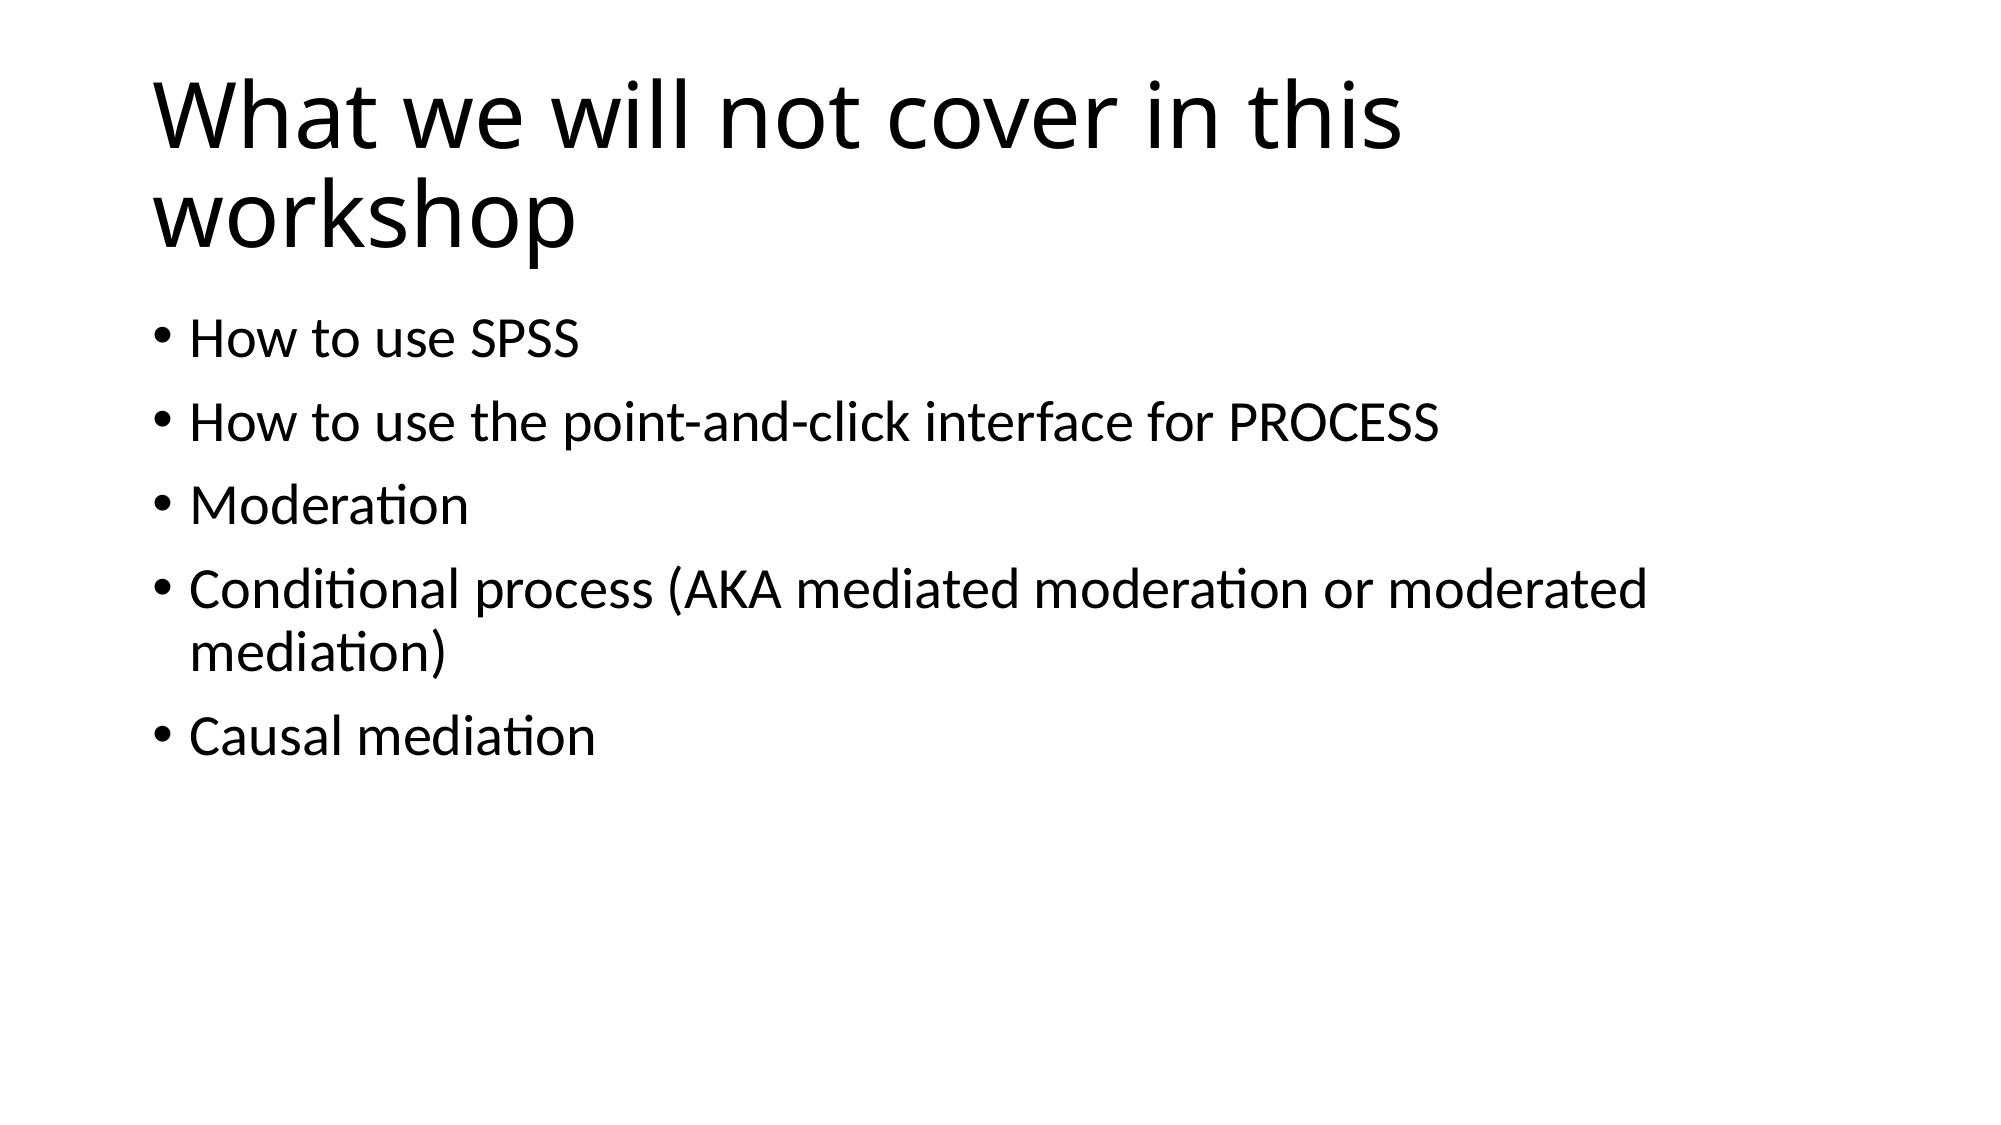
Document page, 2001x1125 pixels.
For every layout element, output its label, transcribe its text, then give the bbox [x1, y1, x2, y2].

title What we will not cover in this workshop [137, 59, 1863, 278]
list How to use SPSS How to use the point-and-click interface for PROCESS Moderation Conditional process (AKA mediated moderation or moderated mediation) Causal mediation [137, 299, 1863, 1014]
